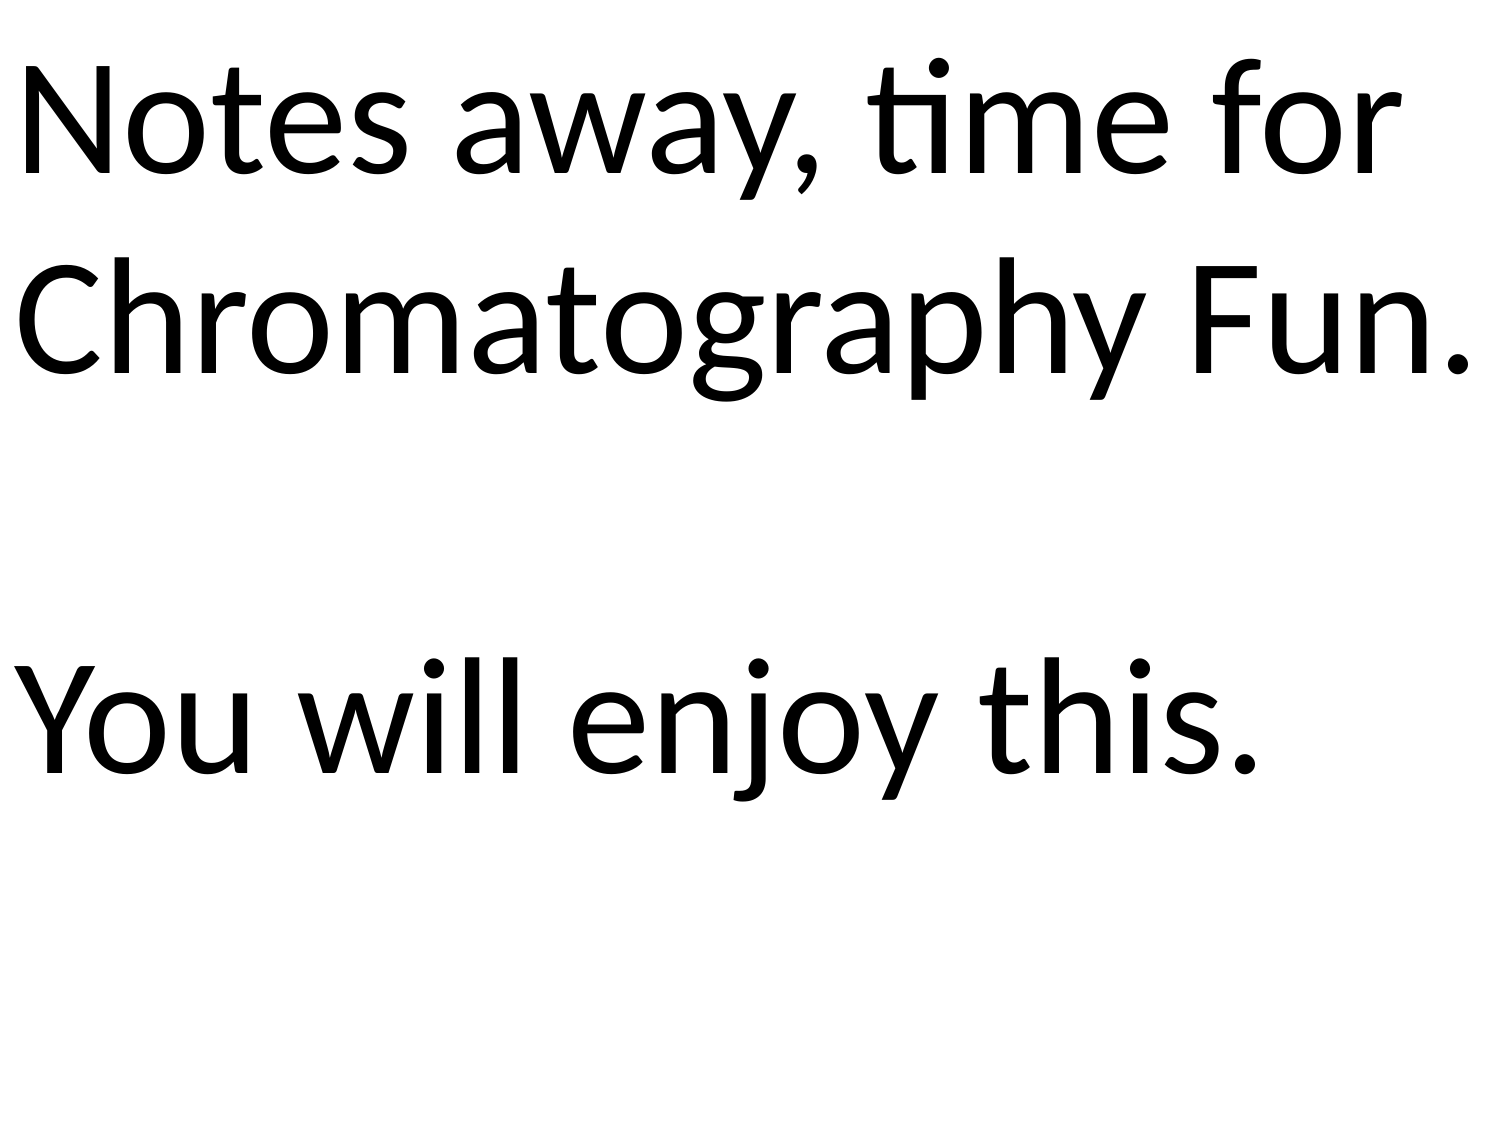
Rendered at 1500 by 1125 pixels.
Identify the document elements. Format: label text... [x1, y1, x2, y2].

text_box Notes away, time for Chromatography Fun. You will enjoy this. [0, 0, 1500, 815]
